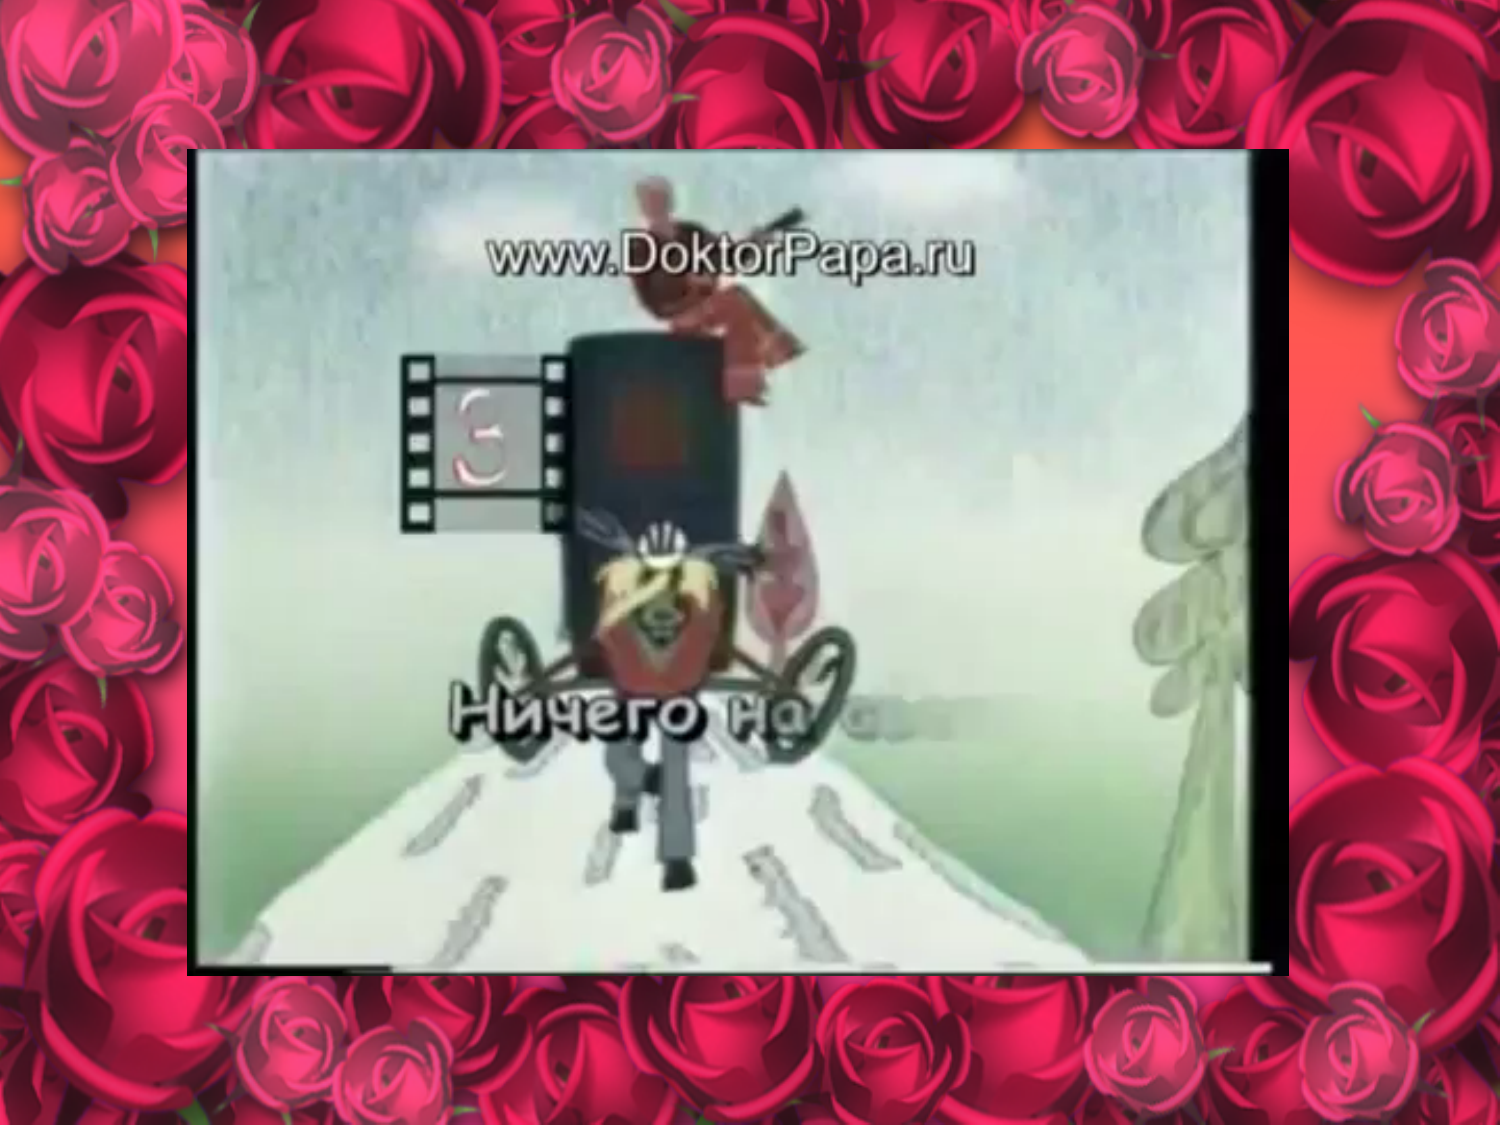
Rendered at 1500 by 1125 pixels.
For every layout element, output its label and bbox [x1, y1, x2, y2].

text_box [186, 148, 1290, 977]
picture [0, 0, 1500, 1125]
